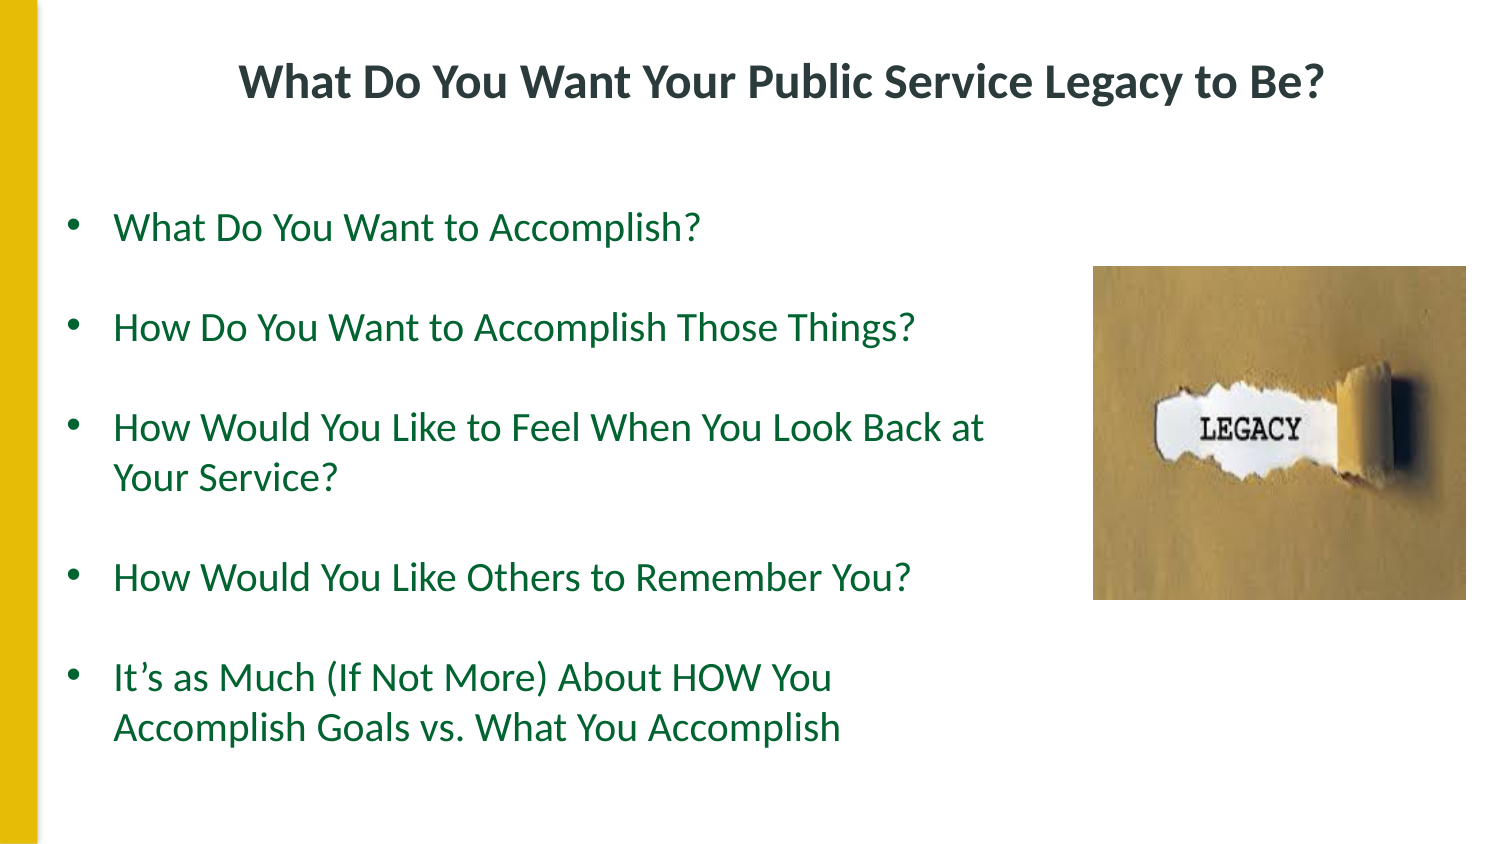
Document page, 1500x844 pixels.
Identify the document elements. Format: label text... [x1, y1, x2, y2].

text_box What Do You Want to Accomplish? How Do You Want to Accomplish Those Things? How Would You Like to Feel When You Look Back at Your Service? How Would You Like Others to Remember You? It’s as Much (If Not More) About HOW You Accomplish Goals vs. What You Accomplish [51, 192, 1031, 758]
picture [1093, 266, 1466, 601]
text_box [646, 143, 1447, 819]
text_box What Do You Want Your Public Service Legacy to Be? [171, 40, 1393, 116]
